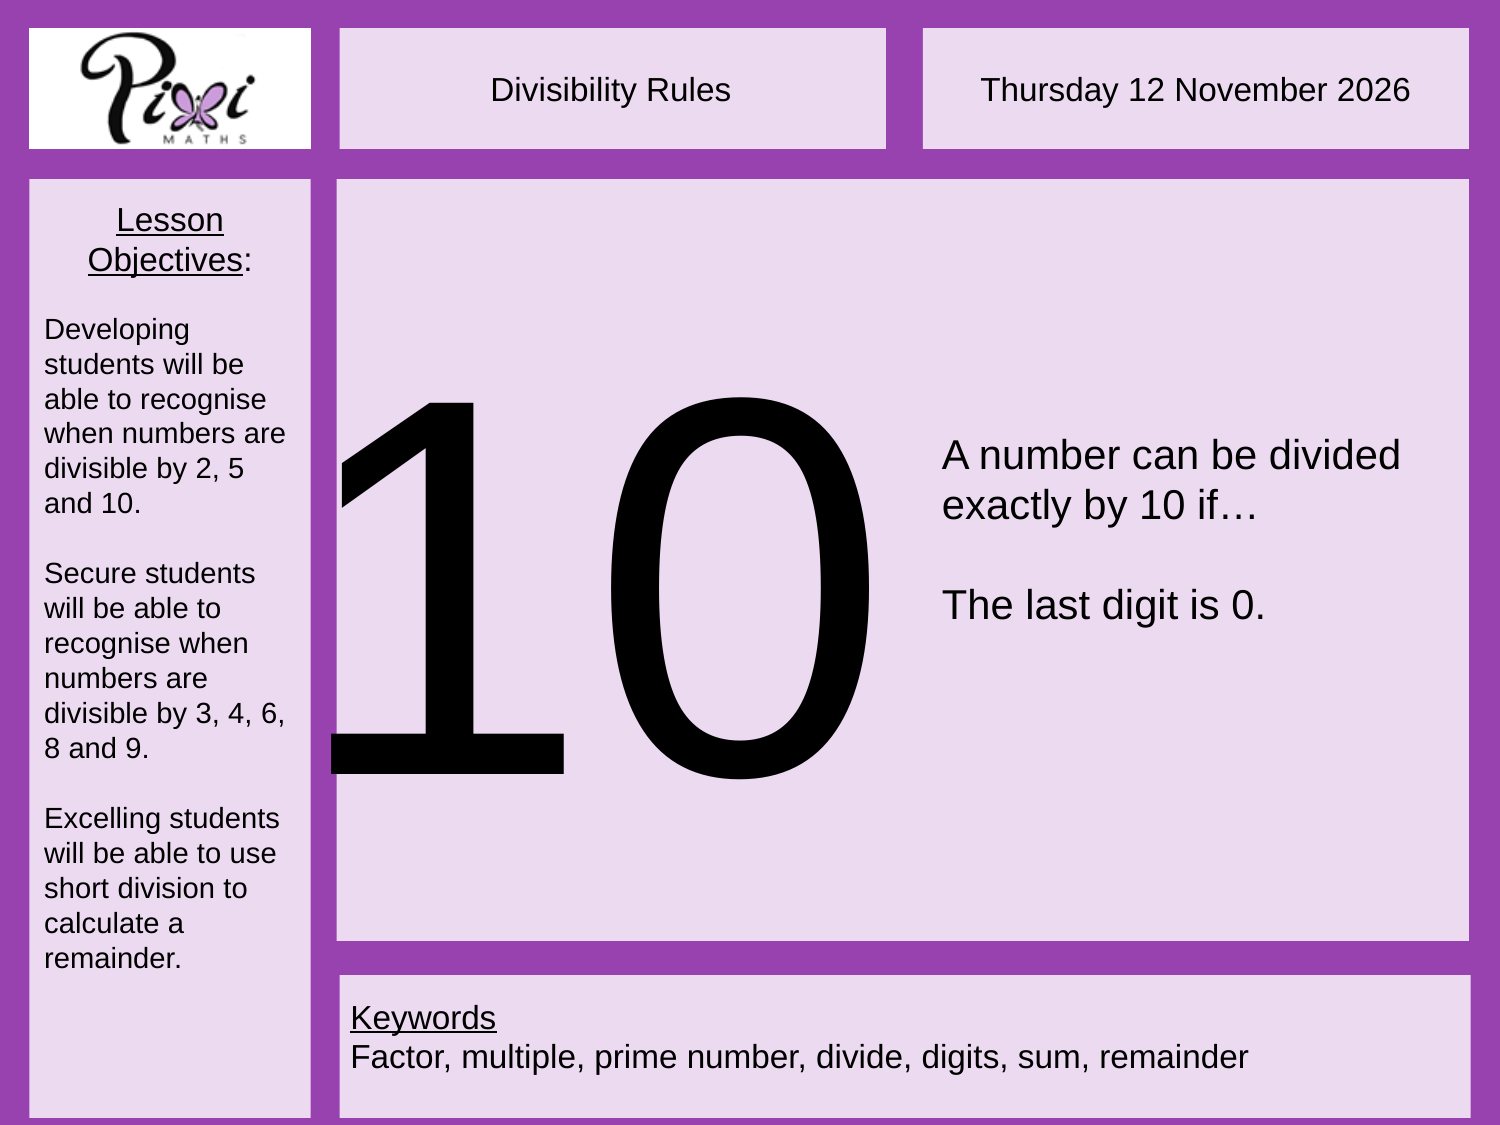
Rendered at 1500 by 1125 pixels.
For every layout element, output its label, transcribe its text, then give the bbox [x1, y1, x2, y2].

picture [0, 0, 1500, 1125]
text_box A number can be divided exactly by 10 if… The last digit is 0. [928, 420, 1459, 636]
text_box 10 [253, 227, 928, 891]
